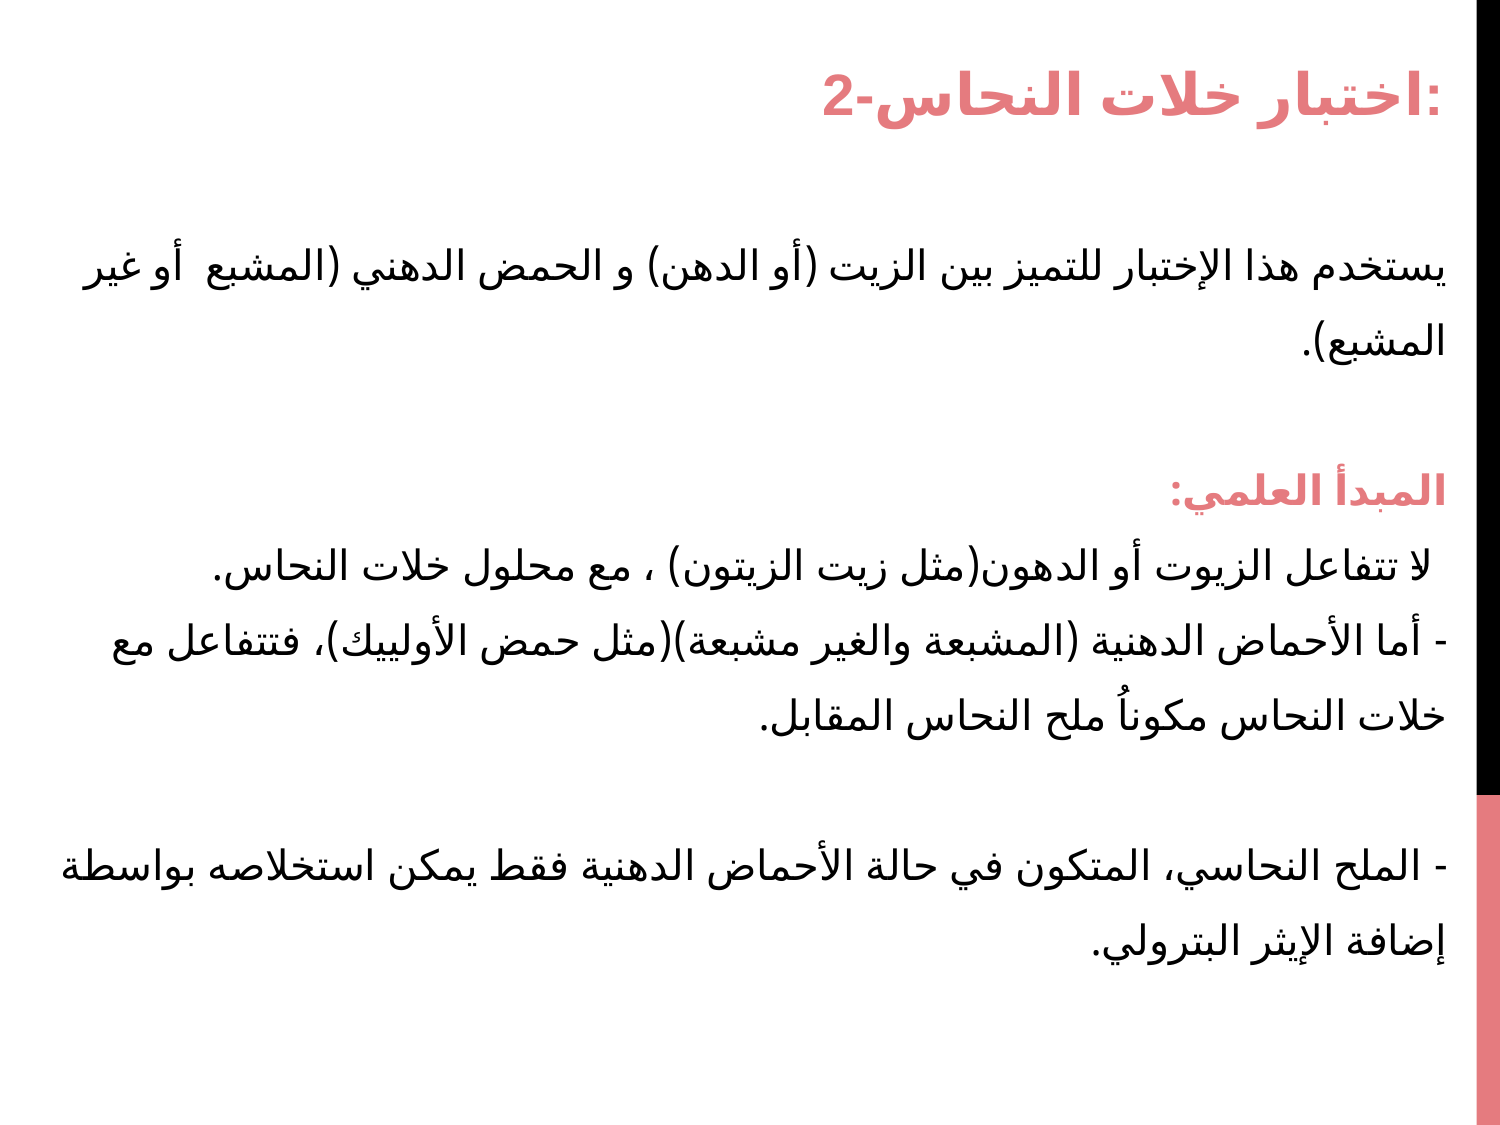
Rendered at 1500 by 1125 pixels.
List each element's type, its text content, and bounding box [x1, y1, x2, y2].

text_box 2-اختبار خلات النحاس: [724, 49, 1475, 205]
text_box يستخدم هذا الإختبار للتميز بين الزيت (أو الدهن) و الحمض الدهني (المشبع أو غير المشبع). المبدأ العلمي: -لا تتفاعل الزيوت أو الدهون(مثل زيت الزيتون) ، مع محلول خلات النحاس. - أما الأحماض الدهنية (المشبعة والغير مشبعة)(مثل حمض الأولييك)، فتتفاعل مع خلات النحاس مكوناُ ملح النحاس المقابل. - الملح النحاسي، المتكون في حالة الأحماض الدهنية فقط يمكن استخلاصه بواسطة إضافة الإيثر البترولي. [37, 206, 1463, 1047]
